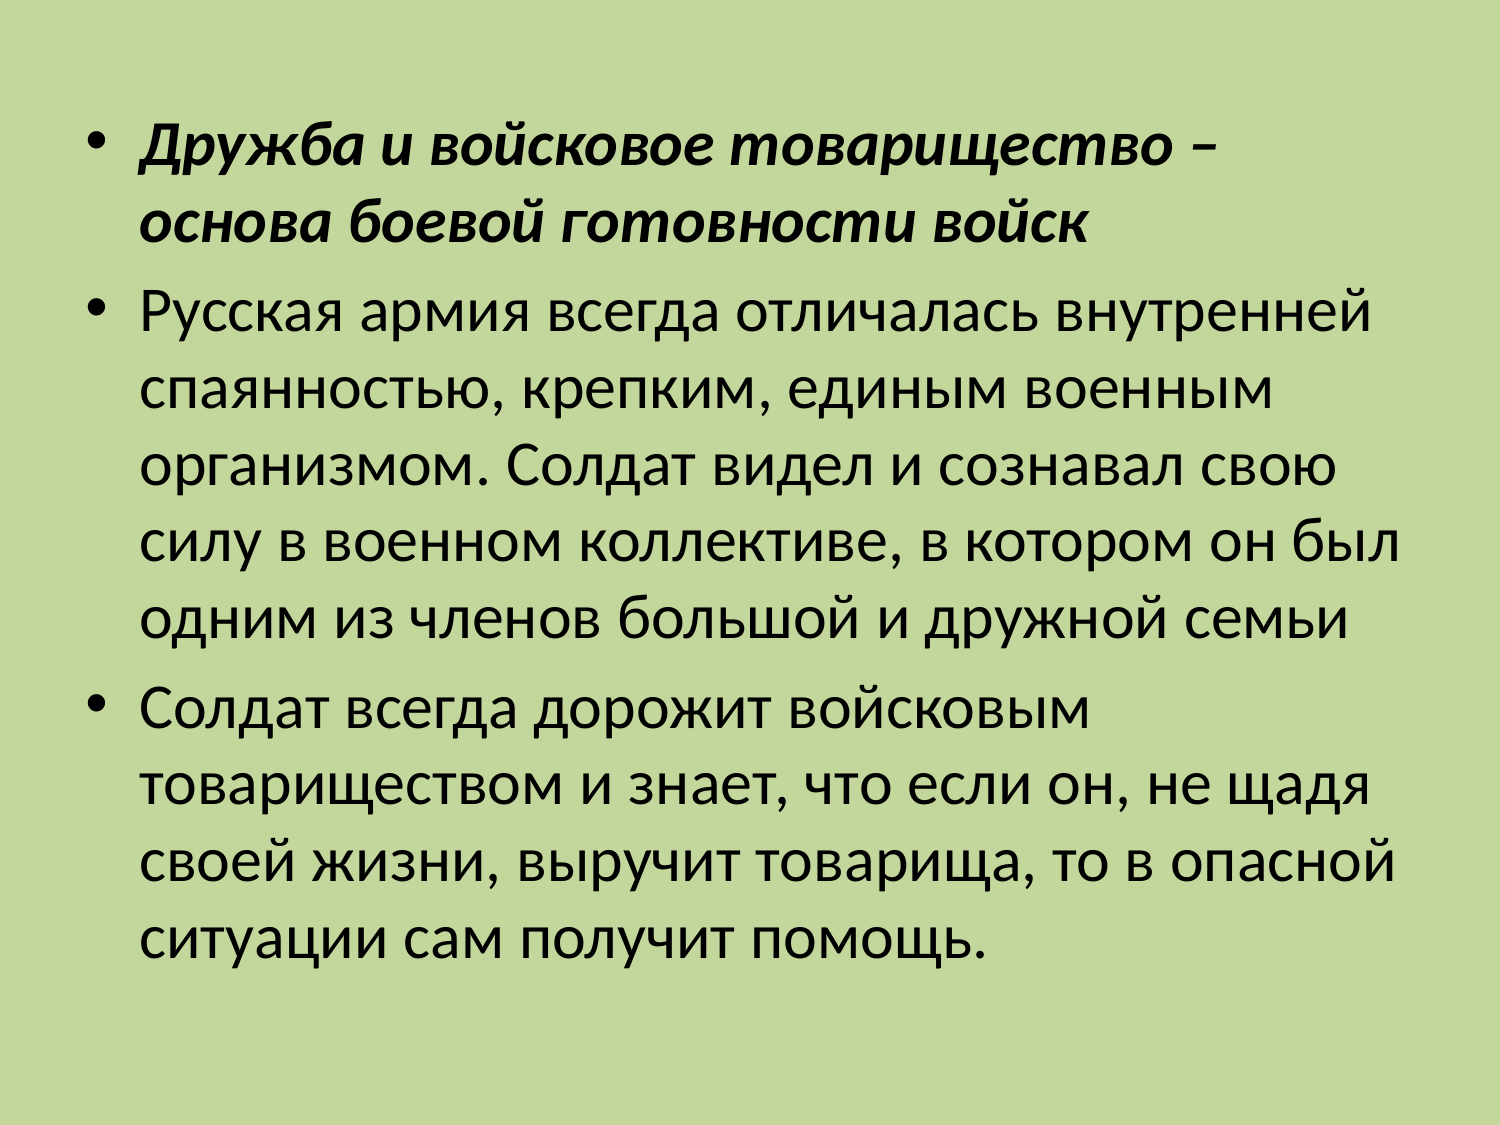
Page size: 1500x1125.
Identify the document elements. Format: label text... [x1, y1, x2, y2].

list Дружба и войсковое товарищество – основа боевой готовности войск Русская армия всегда отличалась внутренней спаянностью, крепким, единым военным организмом. Солдат видел и сознавал свою силу в военном коллективе, в котором он был одним из членов большой и дружной семьи Солдат всегда дорожит войсковым товариществом и знает, что если он, не щадя своей жизни, выручит товарища, то в опасной ситуации сам получит помощь. [70, 93, 1425, 1005]
